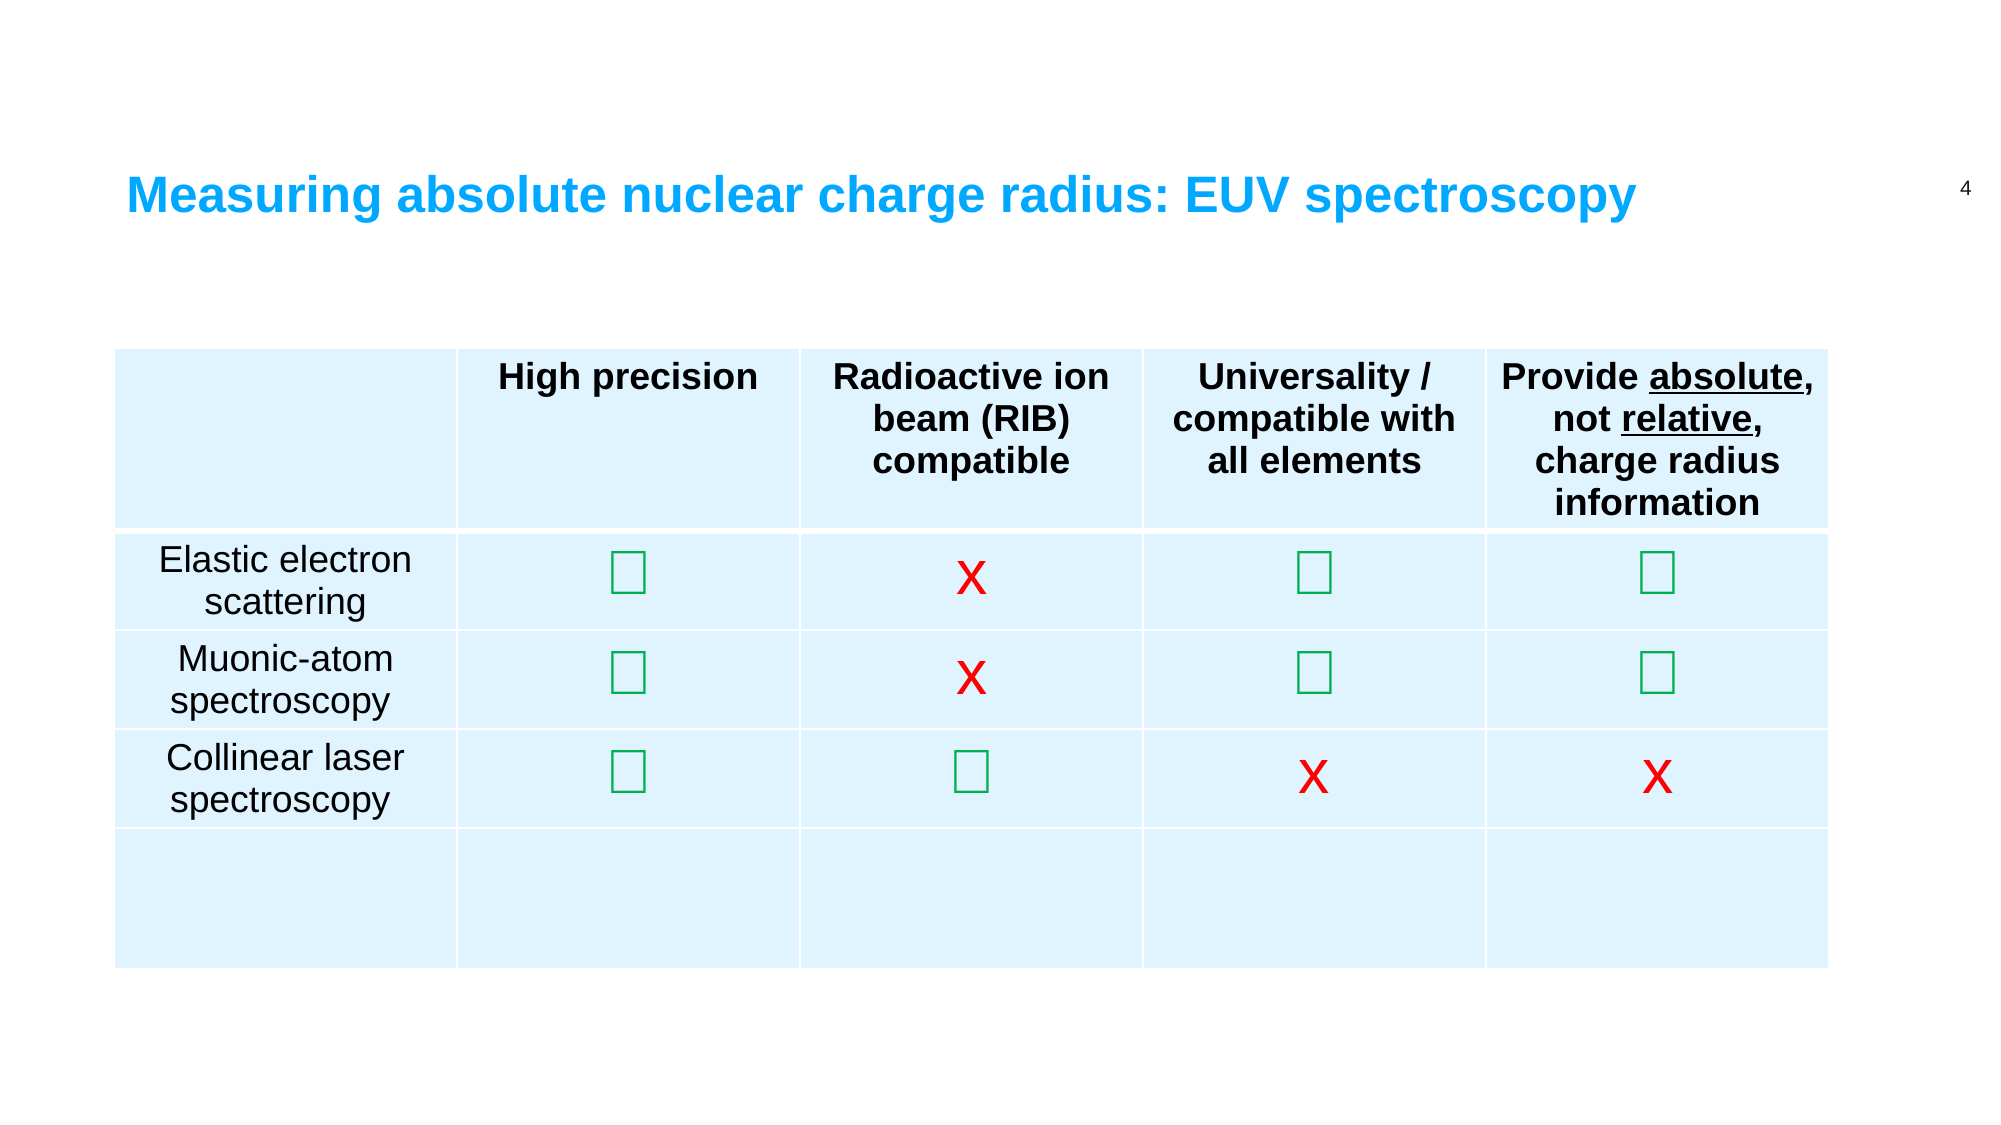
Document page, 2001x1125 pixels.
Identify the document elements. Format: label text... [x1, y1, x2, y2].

title Measuring absolute nuclear charge radius: EUV spectroscopy [111, 160, 1830, 268]
table_cell x [1144, 730, 1485, 827]
table_header [115, 349, 456, 528]
table_cell x [801, 534, 1142, 629]
table_cell [801, 829, 1142, 968]
table_cell 🥳 [1487, 631, 1828, 728]
table_cell Elastic electron scattering [115, 534, 456, 629]
table_cell 🥳 [1144, 631, 1485, 728]
table_cell Collinear laser spectroscopy [115, 730, 456, 827]
table_header High precision [458, 349, 799, 528]
table_cell x [801, 631, 1142, 728]
table_cell 🥳 [1487, 534, 1828, 629]
table_header Universality / compatible with all elements [1144, 349, 1485, 528]
table_cell [458, 829, 799, 968]
table_cell Muonic-atom spectroscopy [115, 631, 456, 728]
table_cell [115, 829, 456, 968]
table_cell x [1487, 730, 1828, 827]
table_cell 🥳 [458, 534, 799, 629]
table_cell [1144, 829, 1485, 968]
table_header Provide absolute, not relative, charge radius information [1487, 349, 1828, 528]
table_cell 🥳 [801, 730, 1142, 827]
table_cell 🥳 [458, 631, 799, 728]
table_header Radioactive ion beam (RIB) compatible [801, 349, 1142, 528]
table_cell [1487, 829, 1828, 968]
table_cell 🥳 [458, 730, 799, 827]
table_cell 🥳 [1144, 534, 1485, 629]
